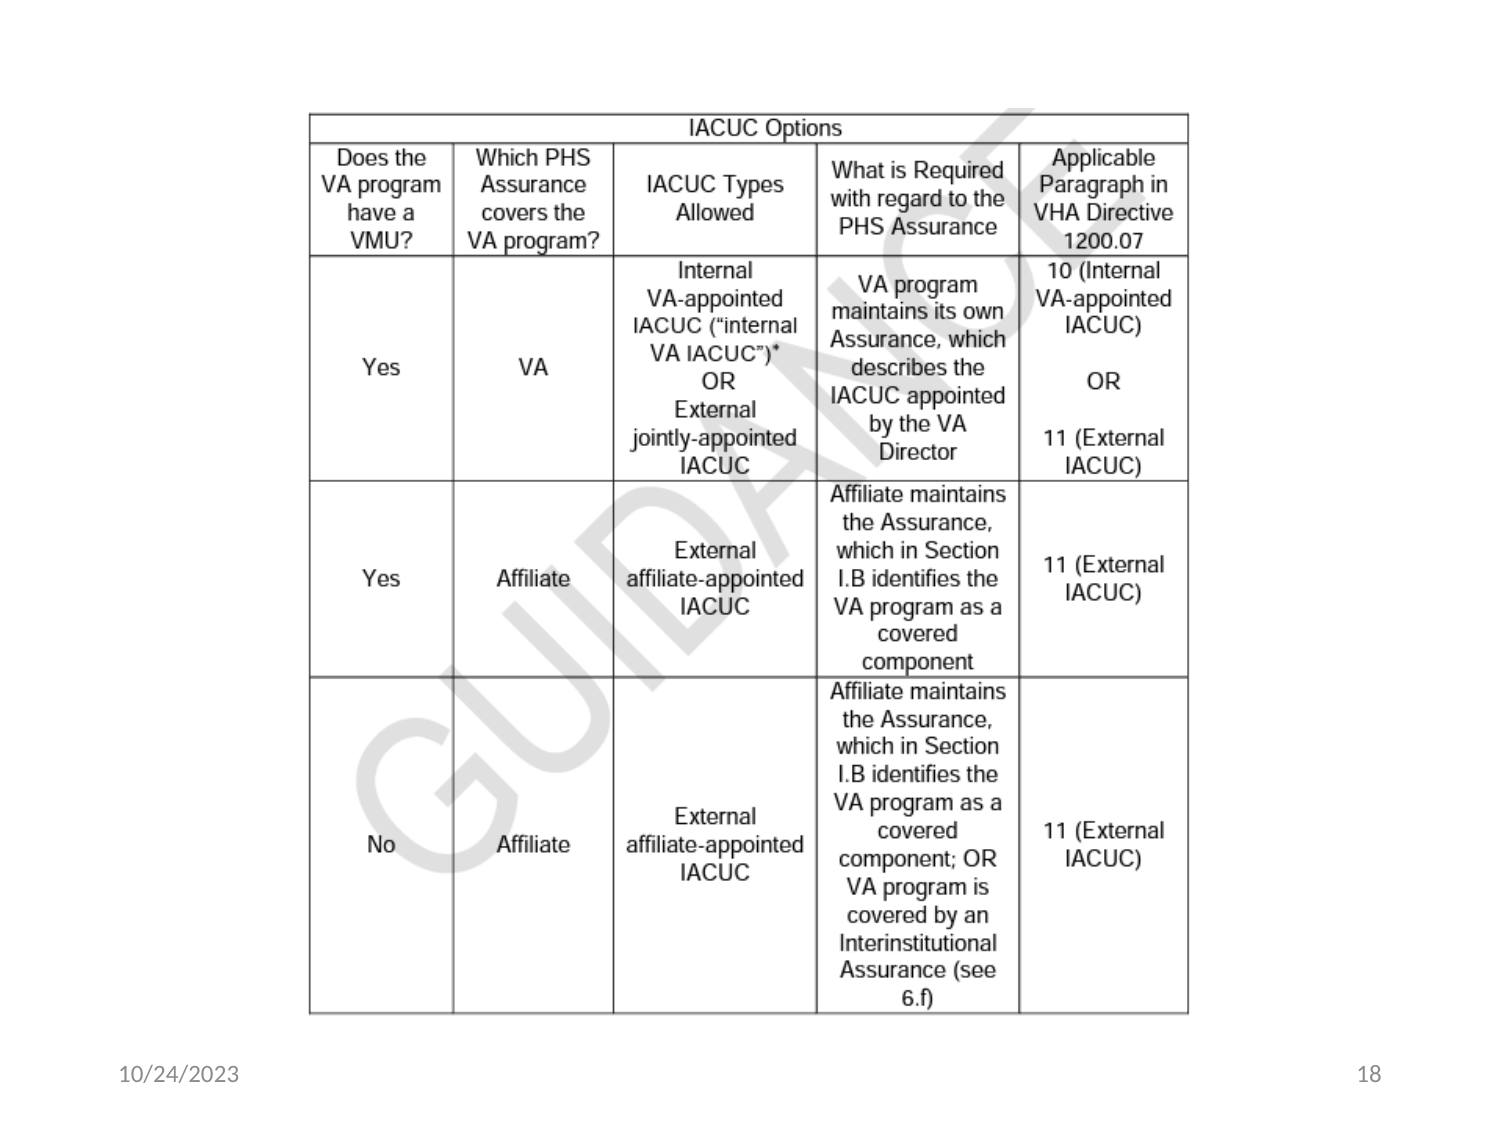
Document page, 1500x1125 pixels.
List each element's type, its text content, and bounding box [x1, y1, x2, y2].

slide_number 18 [1059, 1042, 1397, 1103]
picture [303, 108, 1197, 1017]
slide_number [103, 1042, 441, 1103]
